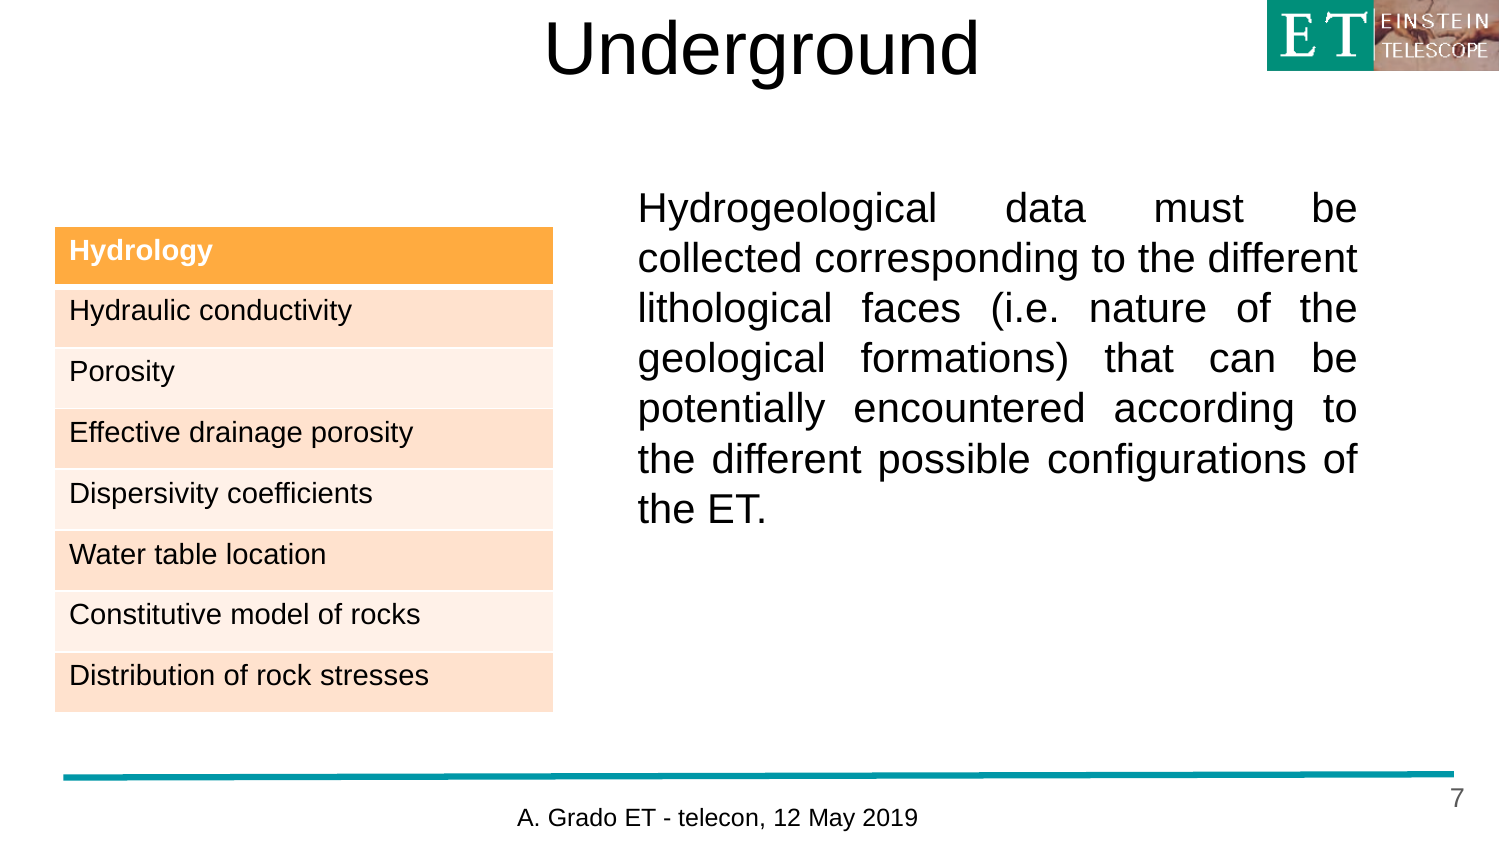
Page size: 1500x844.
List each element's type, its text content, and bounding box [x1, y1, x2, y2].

table_header Hydrology [55, 227, 553, 284]
table_cell Constitutive model of rocks [55, 592, 553, 651]
picture [1462, 0, 1500, 72]
title Underground [63, 0, 1462, 114]
slide_number 7 [1389, 764, 1480, 830]
table_cell Water table location [55, 531, 553, 590]
table_cell Distribution of rock stresses [55, 653, 553, 712]
table_cell Hydraulic conductivity [55, 290, 553, 347]
table_cell Porosity [55, 349, 553, 408]
table_cell Effective drainage porosity [55, 409, 553, 468]
text_box Hydrogeological data must be collected corresponding to the different lithological faces (i.e. nature of the geological formations) that can be potentially encountered according to the different possible configurations of the ET. [622, 173, 1373, 539]
table_cell Dispersivity coefficients [55, 470, 553, 529]
